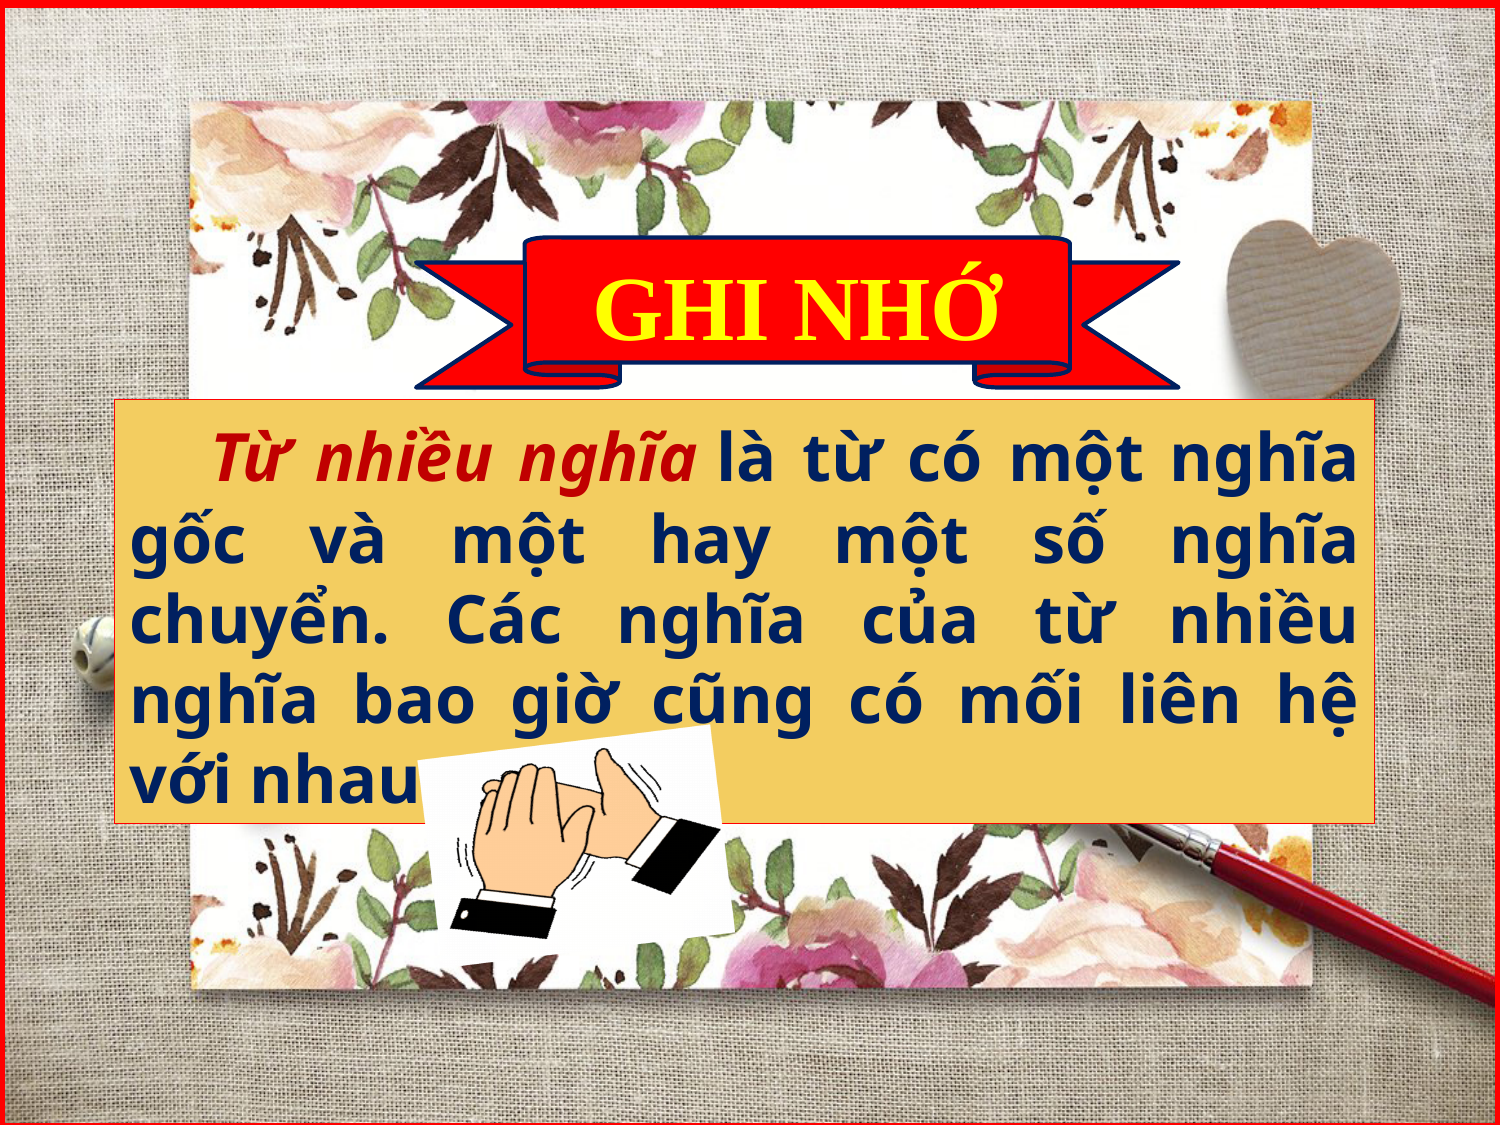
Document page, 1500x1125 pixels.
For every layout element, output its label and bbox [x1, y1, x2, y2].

picture [442, 960, 501, 967]
picture [418, 760, 426, 821]
picture [725, 857, 735, 933]
text_box [0, 2, 1500, 1125]
picture [428, 725, 724, 951]
